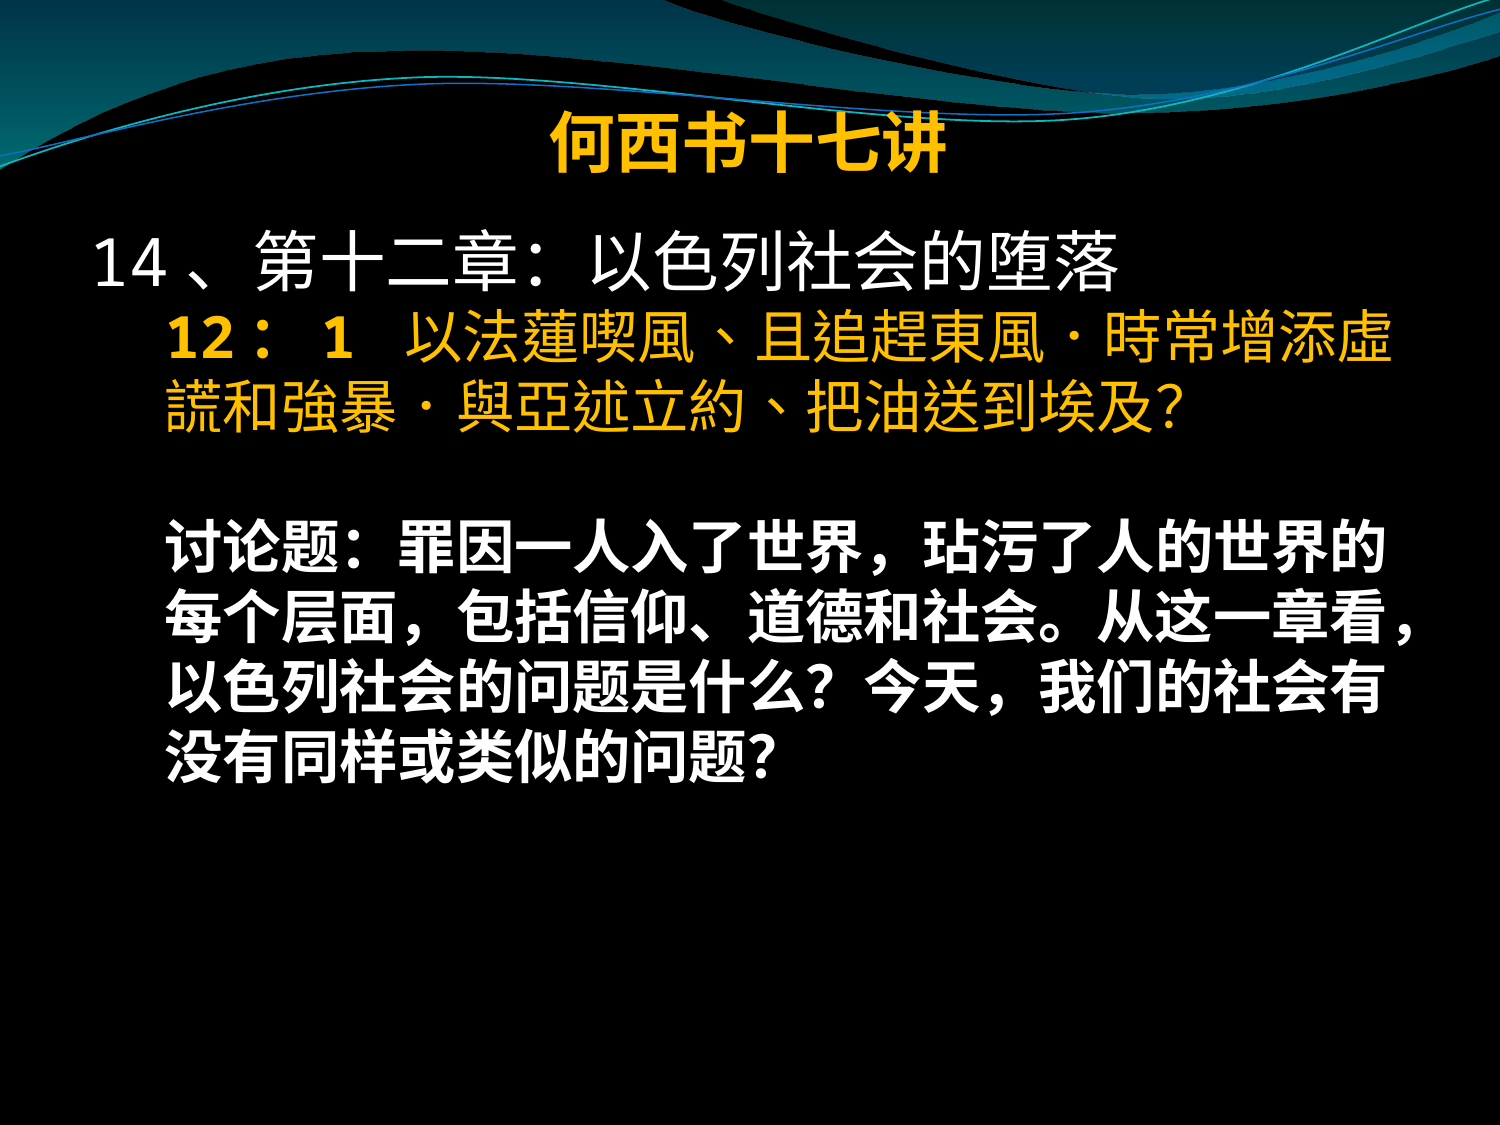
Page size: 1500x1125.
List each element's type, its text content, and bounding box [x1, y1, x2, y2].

text_box 14、第十二章：以色列社会的堕落 12：1 以法蓮喫風、且追趕東風．時常增添虛謊和強暴．與亞述立約、把油送到埃及？ 讨论题：罪因一人入了世界，玷污了人的世界的每个层面，包括信仰、道德和社会。从这一章看，以色列社会的问题是什么？今天，我们的社会有没有同样或类似的问题？ [74, 212, 1413, 798]
title 何西书十七讲 [50, 37, 1450, 182]
